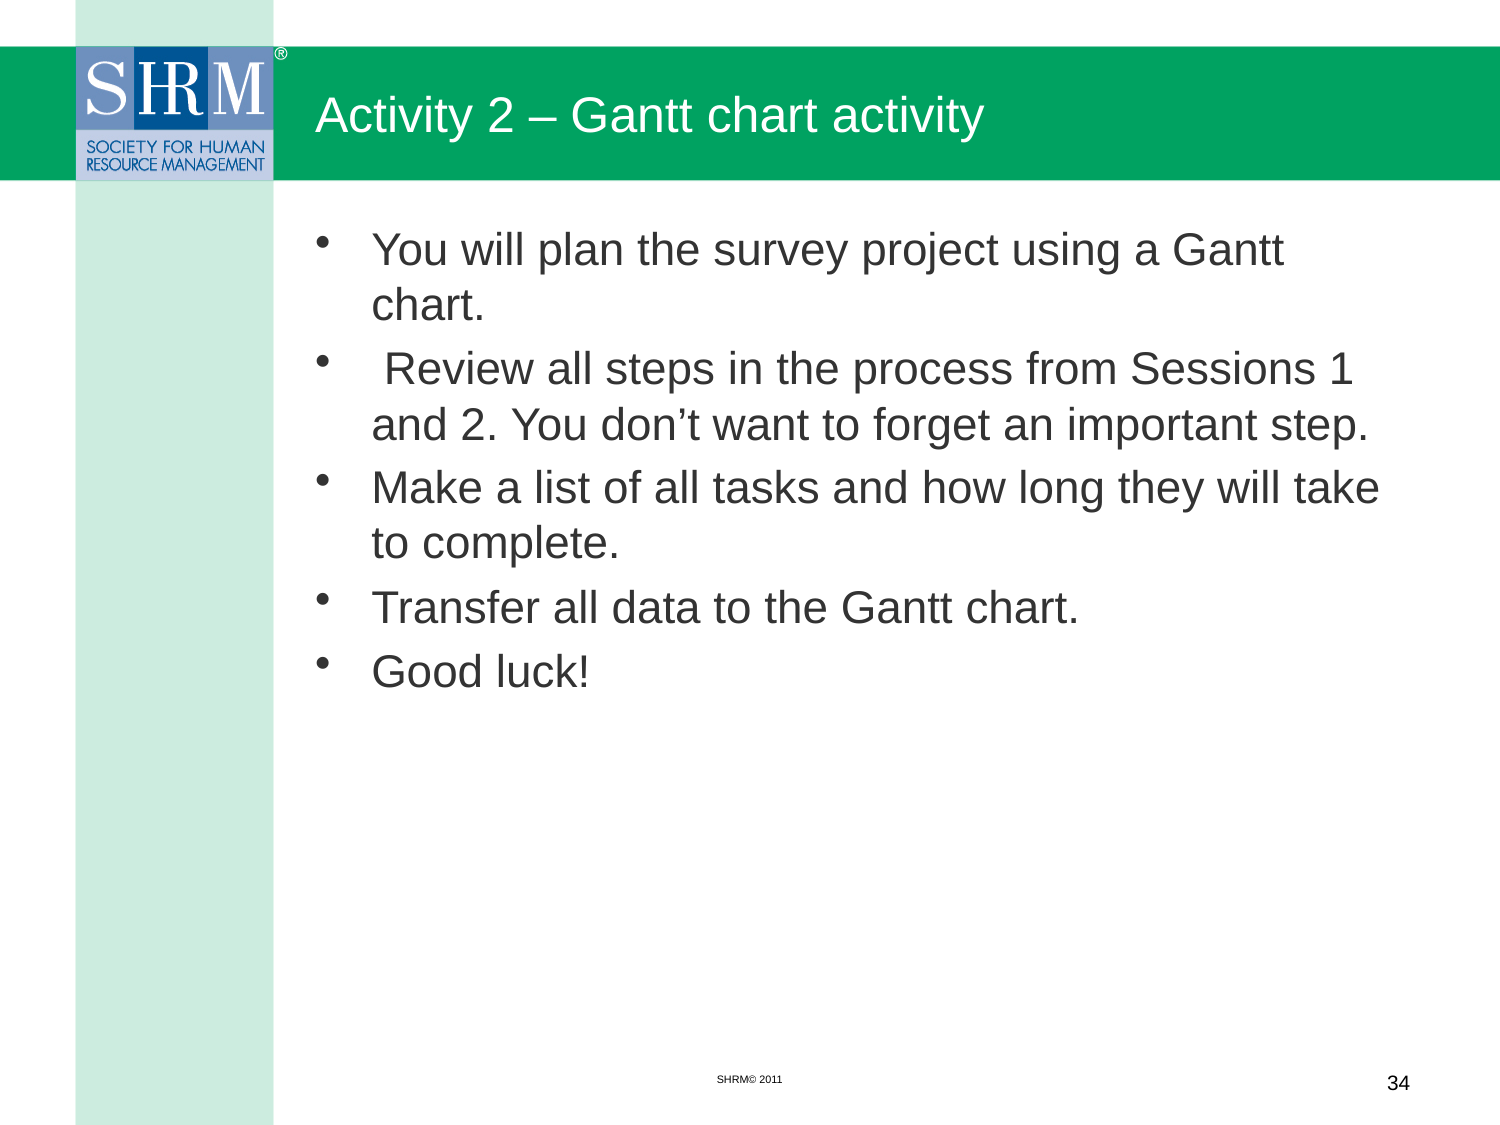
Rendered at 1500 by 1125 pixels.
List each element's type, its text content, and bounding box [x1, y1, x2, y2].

footer SHRM© 2011 [512, 1062, 988, 1103]
slide_number 34 [1074, 1062, 1426, 1103]
title Activity 2 – Gantt chart activity [299, 74, 1426, 151]
list You will plan the survey project using a Gantt chart. Review all steps in the process from Sessions 1 and 2. You don’t want to forget an important step. Make a list of all tasks and how long they will take to complete. Transfer all data to the Gantt chart. Good luck! [299, 212, 1426, 1006]
picture [0, 0, 1500, 1125]
